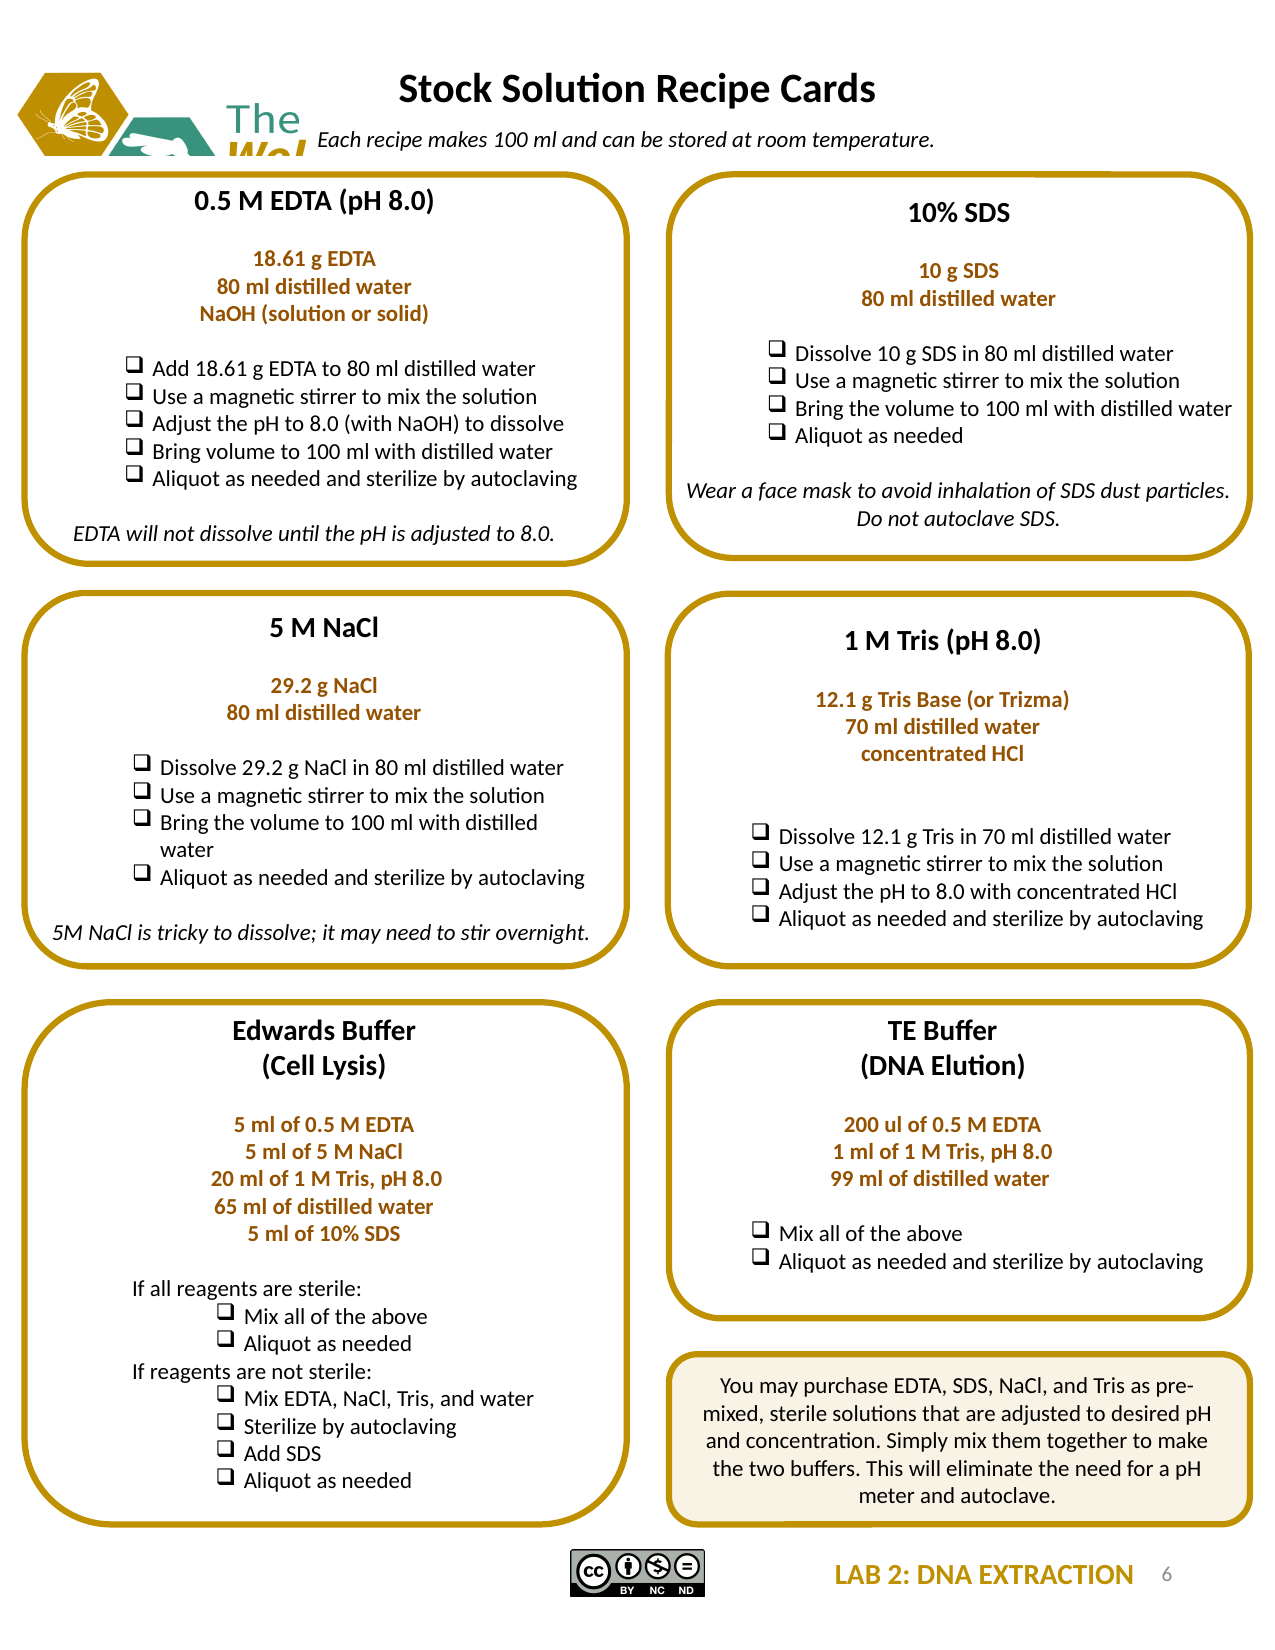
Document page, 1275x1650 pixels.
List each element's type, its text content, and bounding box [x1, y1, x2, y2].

text_box You may purchase EDTA, SDS, NaCl, and Tris as pre-mixed, sterile solutions that are adjusted to desired pH and concentration. Simply mix them together to make the two buffers. This will eliminate the need for a pH meter and autoclave. [684, 1363, 1231, 1516]
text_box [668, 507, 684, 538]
text_box [46, 953, 605, 968]
text_box LAB 2: DNA EXTRACTION [819, 1547, 1150, 1598]
text_box TE Buffer (DNA Elution) 200 ul of 0.5 M EDTA 1 ml of 1 M Tris, pH 8.0 99 ml of distilled water Mix all of the above Aliquot as needed and sterilize by autoclaving [652, 1004, 1234, 1282]
text_box [23, 621, 33, 938]
text_box [23, 173, 628, 565]
text_box [670, 1015, 1251, 1320]
text_box [23, 1049, 33, 1478]
text_box [667, 173, 1251, 559]
picture [1, 10, 306, 156]
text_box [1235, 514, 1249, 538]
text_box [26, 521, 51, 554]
text_box Stock Solution Recipe Cards [306, 53, 1275, 118]
text_box Edwards Buffer (Cell Lysis) 5 ml of 0.5 M EDTA 5 ml of 5 M NaCl 20 ml of 1 M Tris, pH 8.0 65 ml of distilled water 5 ml of 10% SDS If all reagents are sterile: Mix all of the above Aliquot as needed If reagents are not sterile: Mix EDTA, NaCl, Tris, and water Sterilize by autoclaving Add SDS Aliquot as needed [33, 1004, 615, 1501]
slide_number 6 [900, 1529, 1188, 1618]
text_box 5 M NaCl 29.2 g NaCl 80 ml distilled water Dissolve 29.2 g NaCl in 80 ml distilled water Use a magnetic stirrer to mix the solution Bring the volume to 100 ml with distilled water Aliquot as needed and sterilize by autoclaving 5M NaCl is tricky to dissolve; it may need to stir overnight. [33, 600, 615, 953]
text_box [677, 592, 1250, 968]
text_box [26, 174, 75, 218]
text_box 1 M Tris (pH 8.0) 12.1 g Tris Base (or Trizma) 70 ml distilled water concentrated HCl Dissolve 12.1 g Tris in 70 ml distilled water Use a magnetic stirrer to mix the solution Adjust the pH to 8.0 with concentrated HCl Aliquot as needed and sterilize by autoclaving [652, 614, 1234, 939]
text_box [55, 591, 596, 600]
text_box [615, 617, 628, 943]
text_box [50, 1501, 601, 1526]
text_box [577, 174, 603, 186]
text_box [667, 1353, 1251, 1526]
picture [569, 1549, 705, 1597]
text_box [615, 1043, 628, 1484]
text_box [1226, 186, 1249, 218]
text_box Each recipe makes 100 ml and can be stored at room temperature. [156, 89, 1098, 160]
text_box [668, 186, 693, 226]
